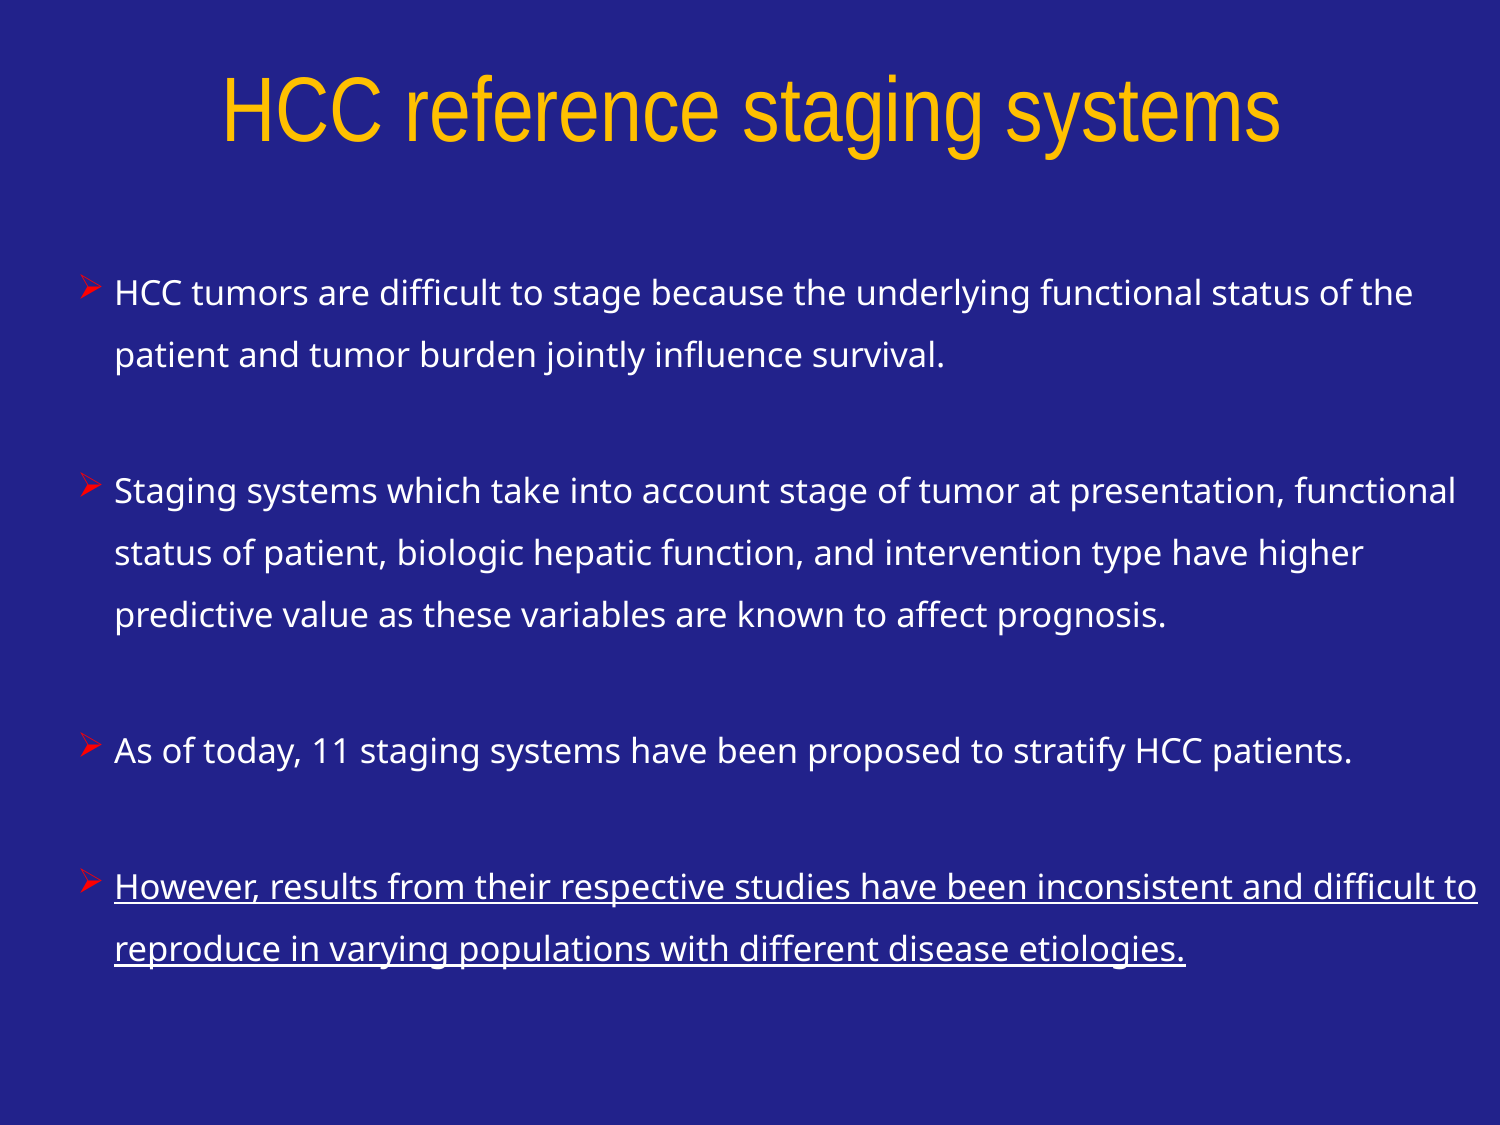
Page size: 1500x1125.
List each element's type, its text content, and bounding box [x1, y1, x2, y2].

text_box HCC reference staging systems [2, 42, 1500, 197]
text_box HCC tumors are difficult to stage because the underlying functional status of the patient and tumor burden jointly influence survival. Staging systems which take into account stage of tumor at presentation, functional status of patient, biologic hepatic function, and intervention type have higher predictive value as these variables are known to affect prognosis. As of today, 11 staging systems have been proposed to stratify HCC patients. However, results from their respective studies have been inconsistent and difficult to reproduce in varying populations with different disease etiologies. [0, 242, 1500, 986]
